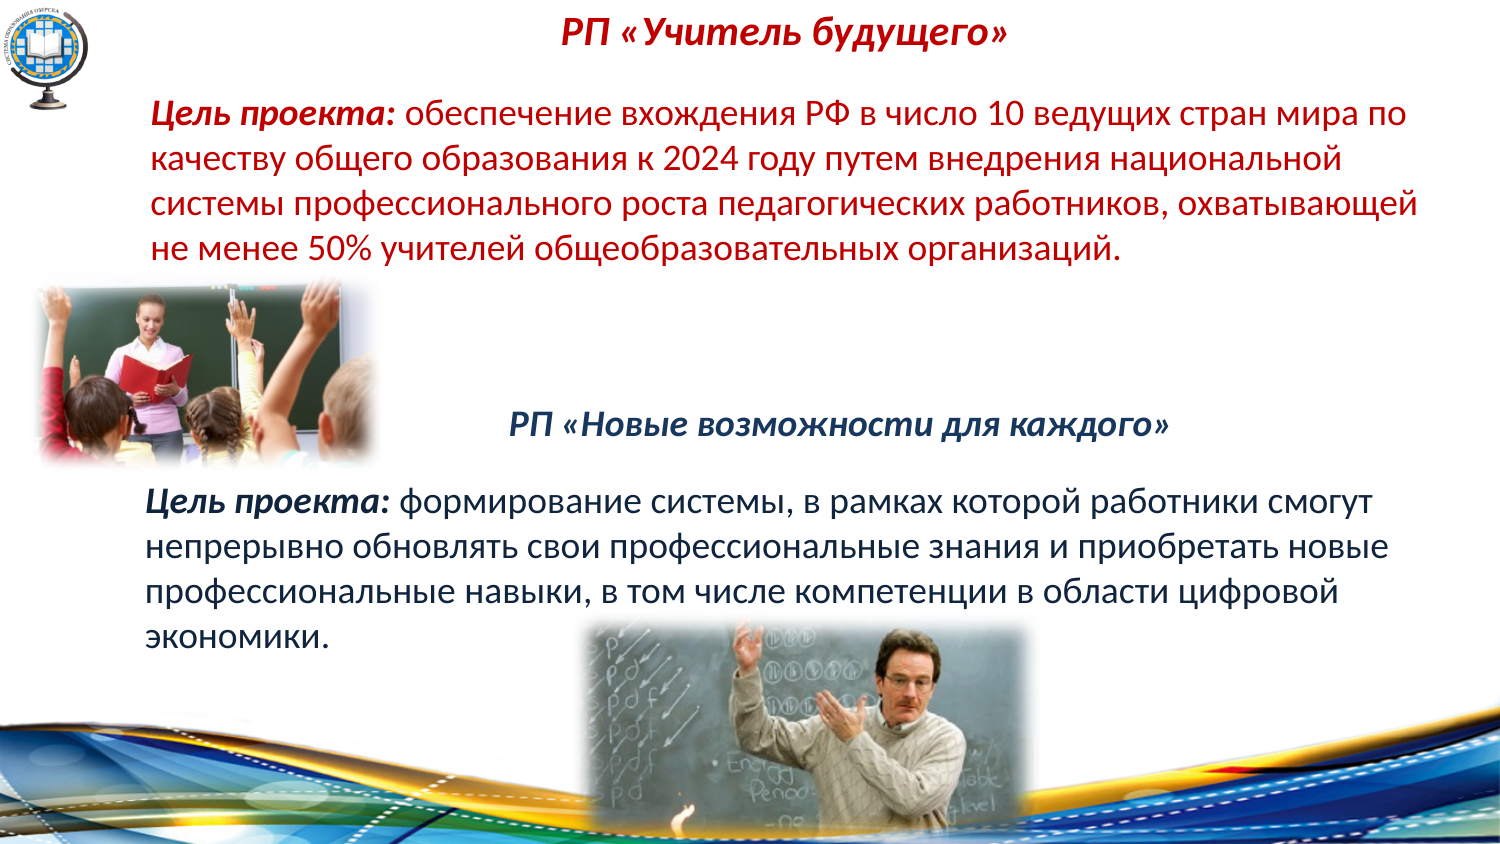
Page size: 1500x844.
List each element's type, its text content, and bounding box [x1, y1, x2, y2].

text_box Цель проекта: обеспечение вхождения РФ в число 10 ведущих стран мира по качеству общего образования к 2024 году путем внедрения национальной системы профессионального роста педагогических работников, охватывающей не менее 50% учителей общеобразовательных организаций. [135, 80, 1435, 276]
text_box Цель проекта: формирование системы, в рамках которой работники смогут непрерывно обновлять свои профессиональные знания и приобретать новые профессиональные навыки, в том числе компетенции в области цифровой экономики. [130, 469, 1430, 664]
text_box РП «Учитель будущего» [91, 0, 1483, 62]
picture [0, 0, 1500, 844]
text_box РП «Новые возможности для каждого» [494, 391, 1189, 452]
